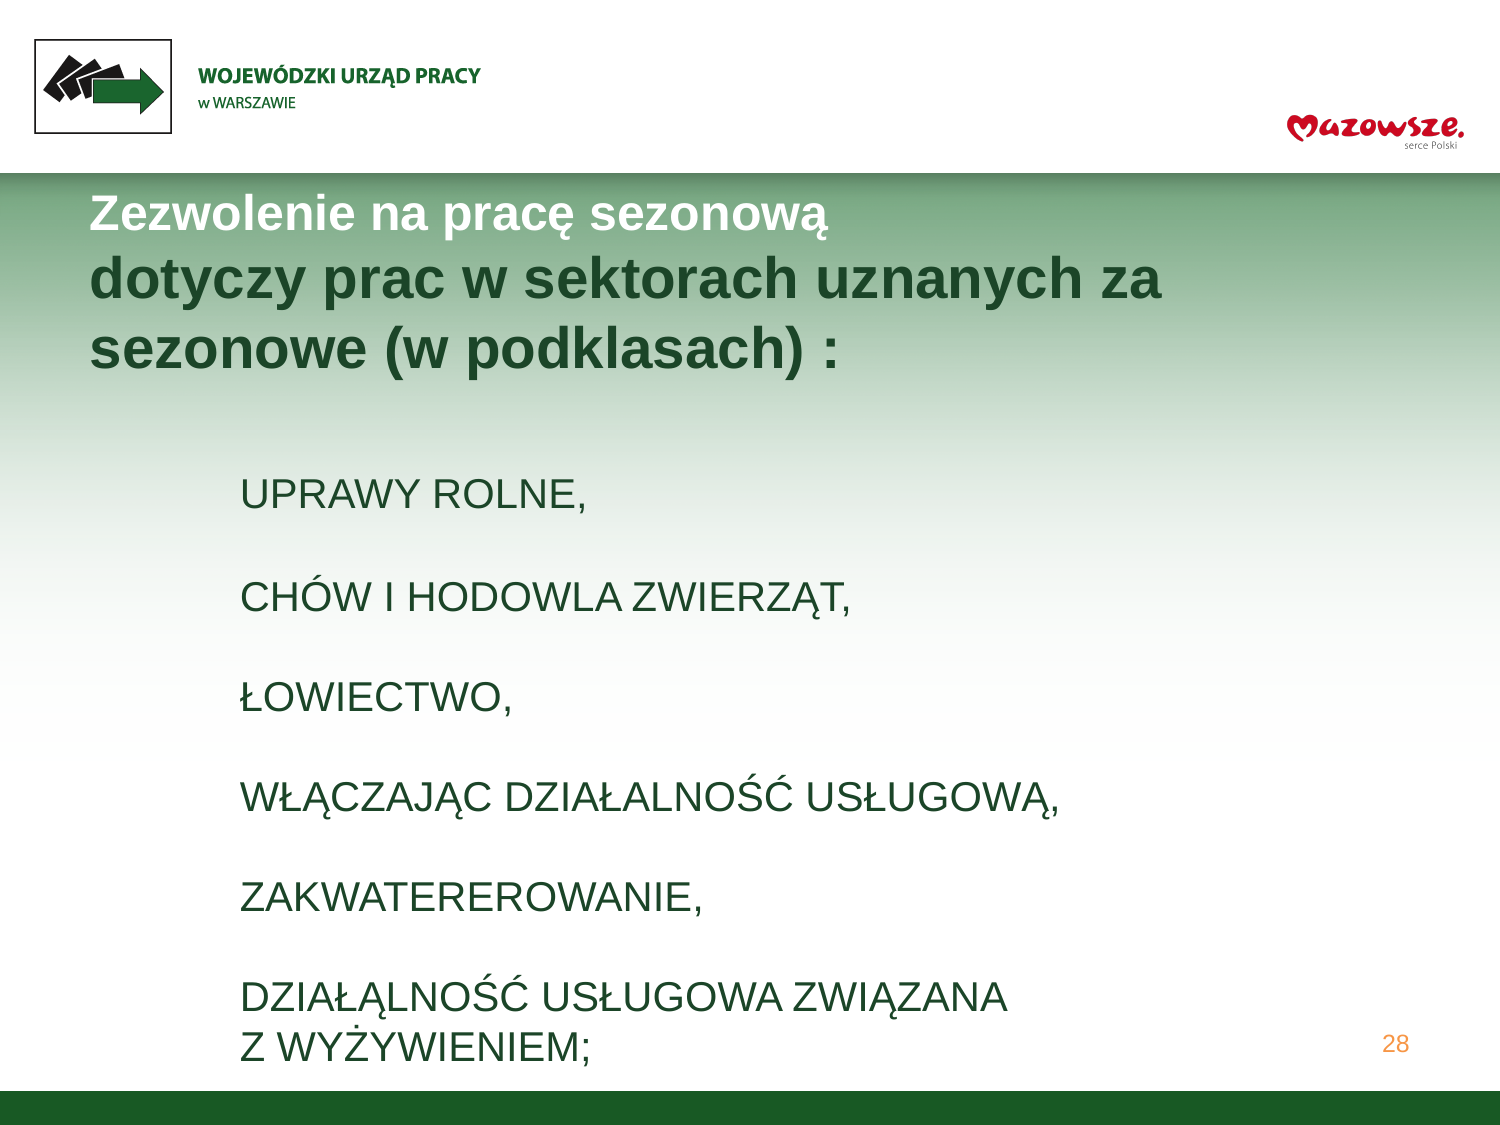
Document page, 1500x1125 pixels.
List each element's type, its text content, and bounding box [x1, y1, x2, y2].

title Zezwolenie na pracę sezonową dotyczy prac w sektorach uznanych za sezonowe (w podklasach) : UPRAWY ROLNE, CHÓW I HODOWLA ZWIERZĄT, ŁOWIECTWO, WŁĄCZAJĄC DZIAŁALNOŚĆ USŁUGOWĄ, ZAKWATEREROWANIE, DZIAŁĄLNOŚĆ USŁUGOWA ZWIĄZANA Z WYŻYWIENIEM; [75, 172, 1388, 1059]
picture [0, 0, 1500, 1125]
slide_number 28 [1074, 1012, 1425, 1073]
